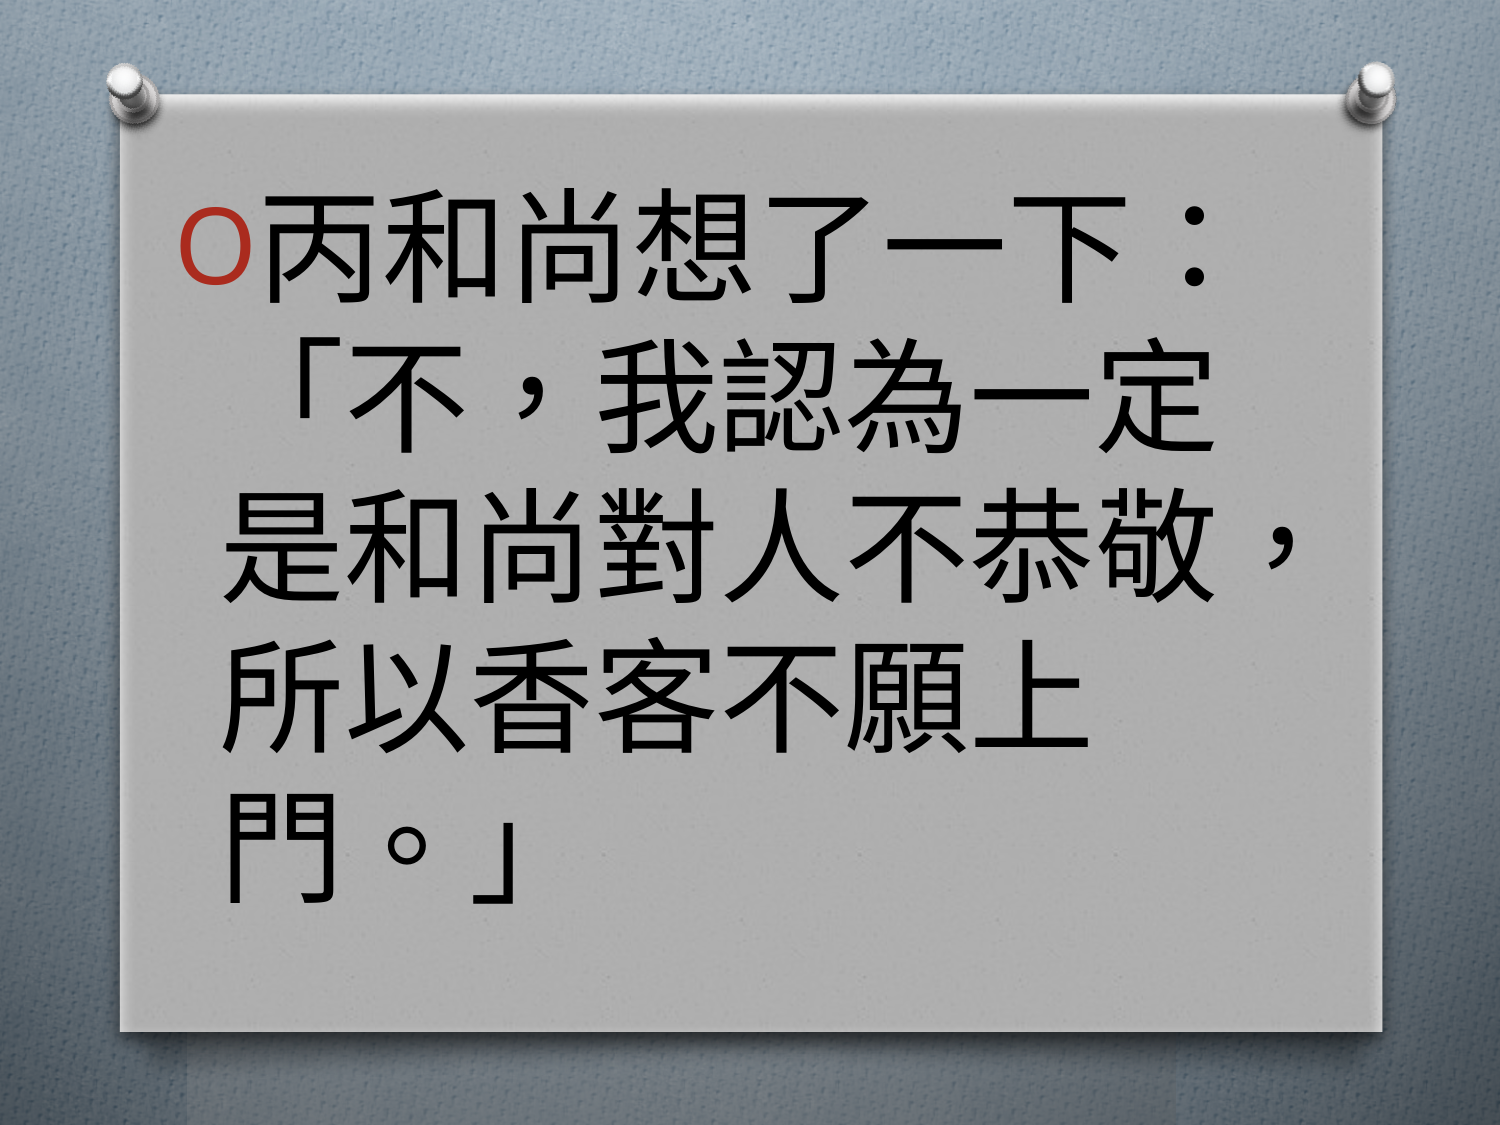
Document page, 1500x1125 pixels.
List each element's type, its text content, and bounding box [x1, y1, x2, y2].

picture [75, 29, 198, 153]
picture [1317, 35, 1439, 156]
list 丙和尚想了一下：「不，我認為一定是和尚對人不恭敬，所以香客不願上門。」 [159, 160, 1341, 1000]
